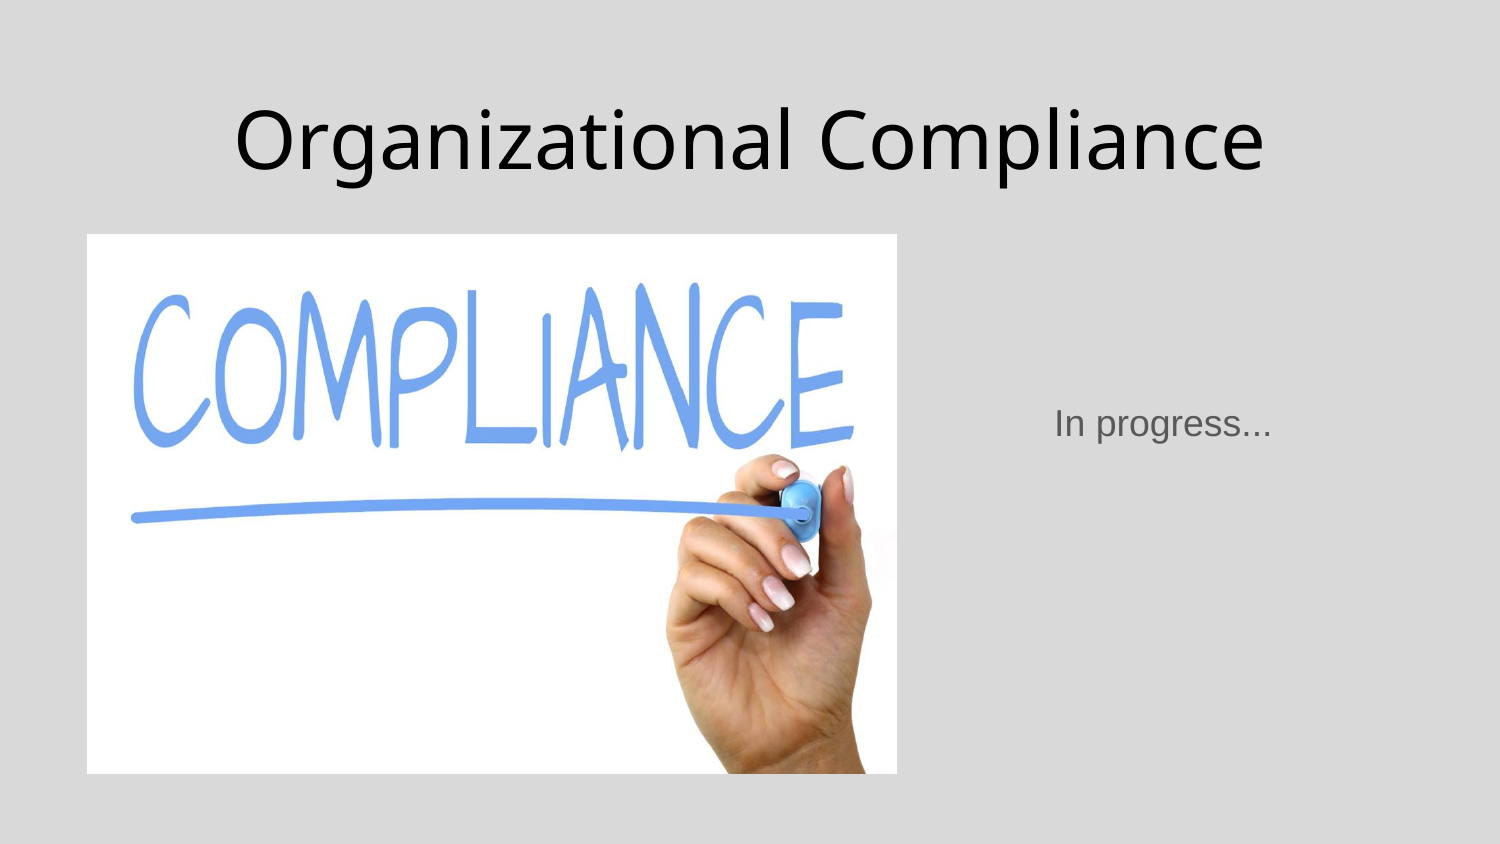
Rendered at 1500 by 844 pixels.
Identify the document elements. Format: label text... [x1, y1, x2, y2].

picture [87, 234, 897, 775]
list In progress... [1039, 213, 1406, 774]
title Organizational Compliance [51, 72, 1449, 167]
